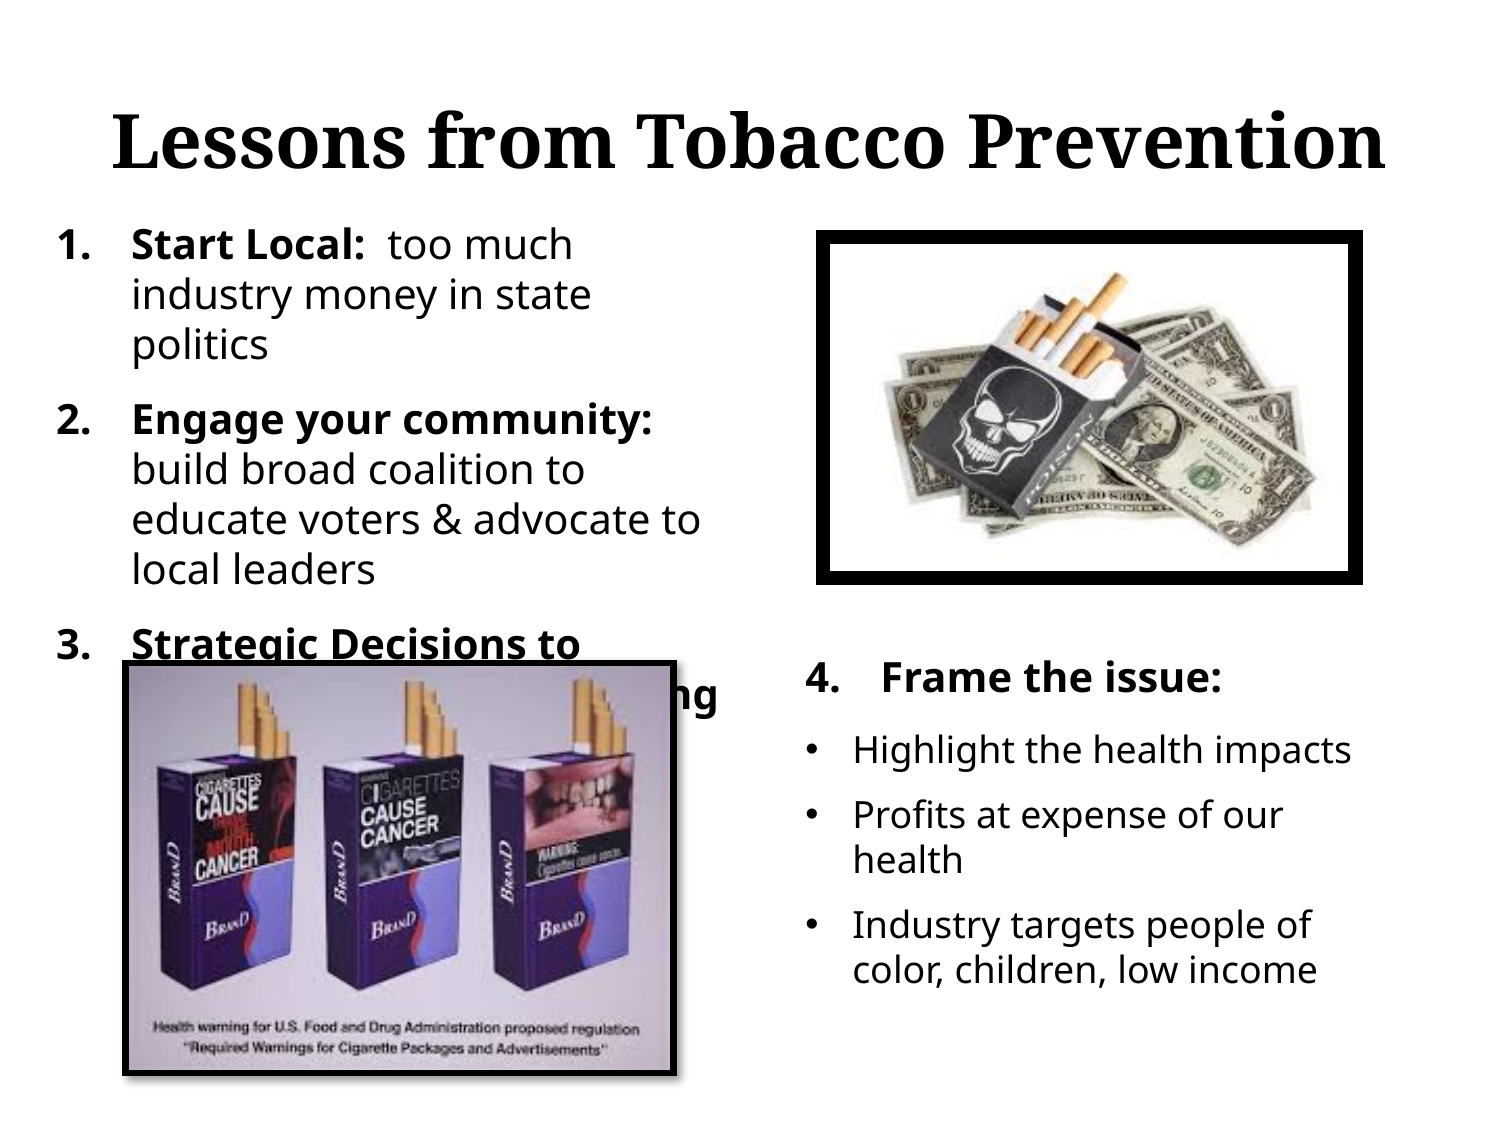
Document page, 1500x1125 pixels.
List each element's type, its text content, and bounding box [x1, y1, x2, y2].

list Start Local: too much industry money in state politics Engage your community: build broad coalition to educate voters & advocate to local leaders Strategic Decisions to increase chances of winning [41, 209, 738, 1071]
picture [128, 665, 671, 1071]
title Lessons from Tobacco Prevention [75, 45, 1425, 233]
picture [830, 244, 1349, 571]
text_box Frame the issue: Highlight the health impacts Profits at expense of our health Industry targets people of color, children, low income [790, 643, 1386, 999]
